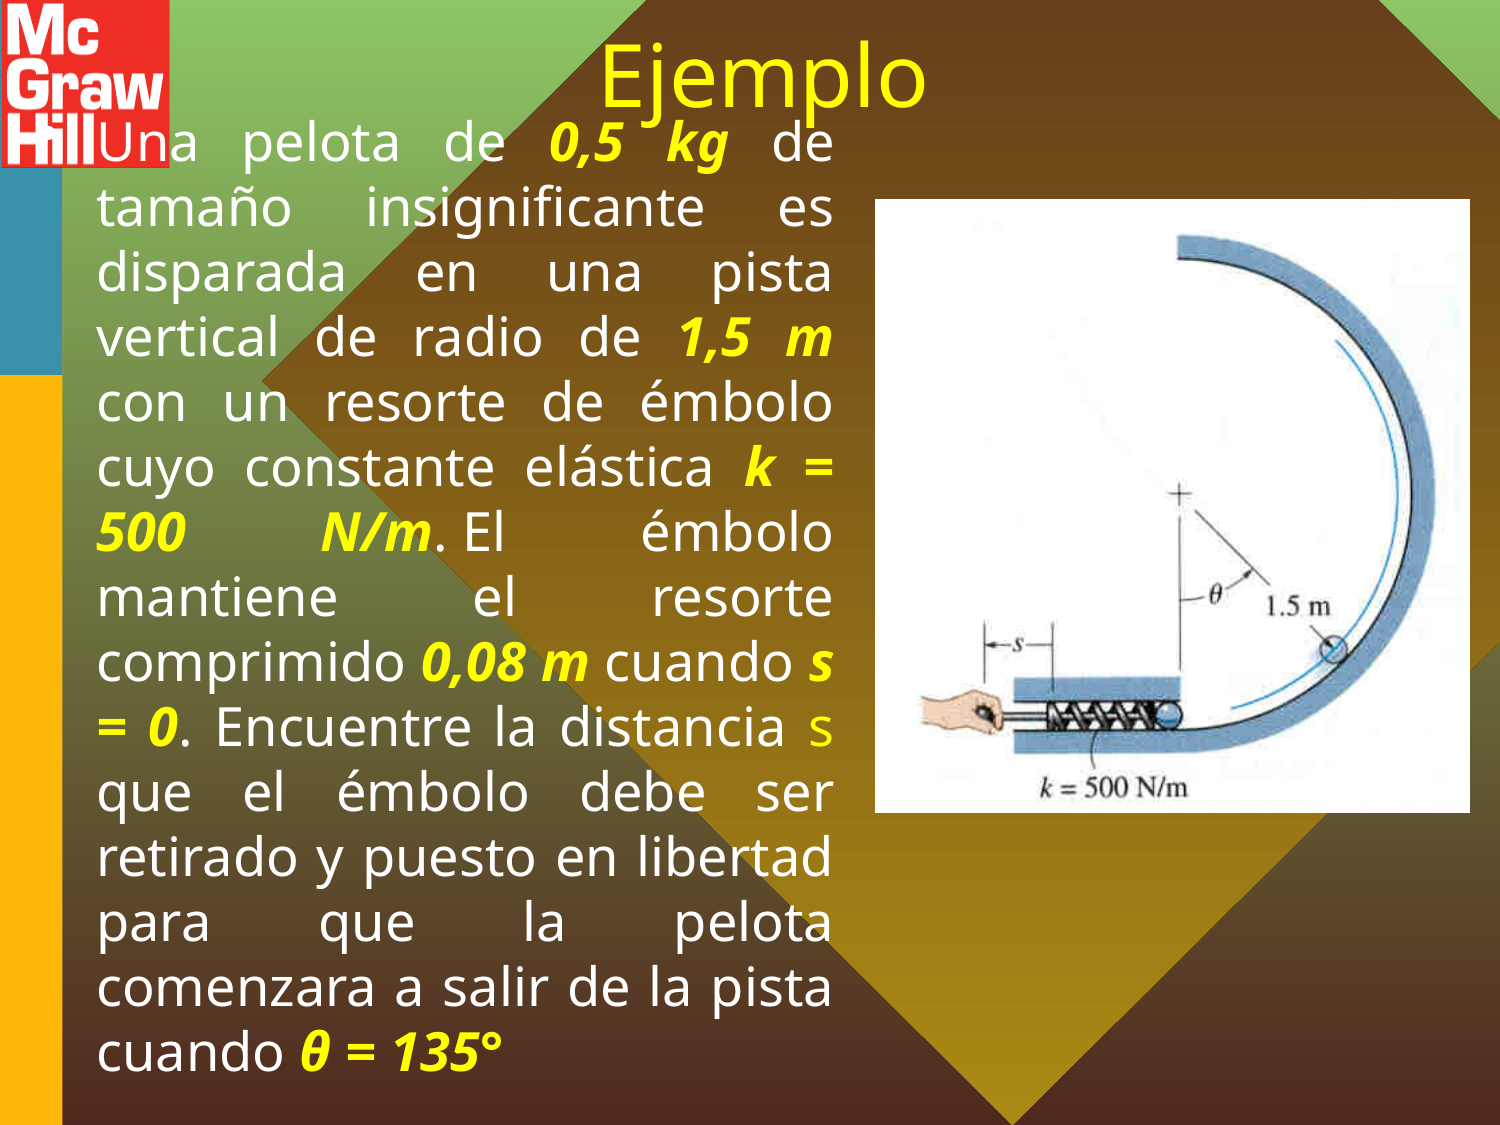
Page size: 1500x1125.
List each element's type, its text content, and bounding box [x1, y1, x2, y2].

picture [0, 0, 175, 175]
title Ejemplo [174, 24, 1376, 138]
picture [874, 199, 1471, 813]
list Una pelota de 0,5 kg de tamaño insignificante es disparada en una pista vertical de radio de 1,5 m con un resorte de émbolo cuyo constante elástica k = 500 N/m. El émbolo mantiene el resorte comprimido 0,08 m cuando s = 0. Encuentre la distancia s que el émbolo debe ser retirado y puesto en libertad para que la pelota comenzara a salir de la pista cuando θ = 135° [24, 99, 851, 1101]
